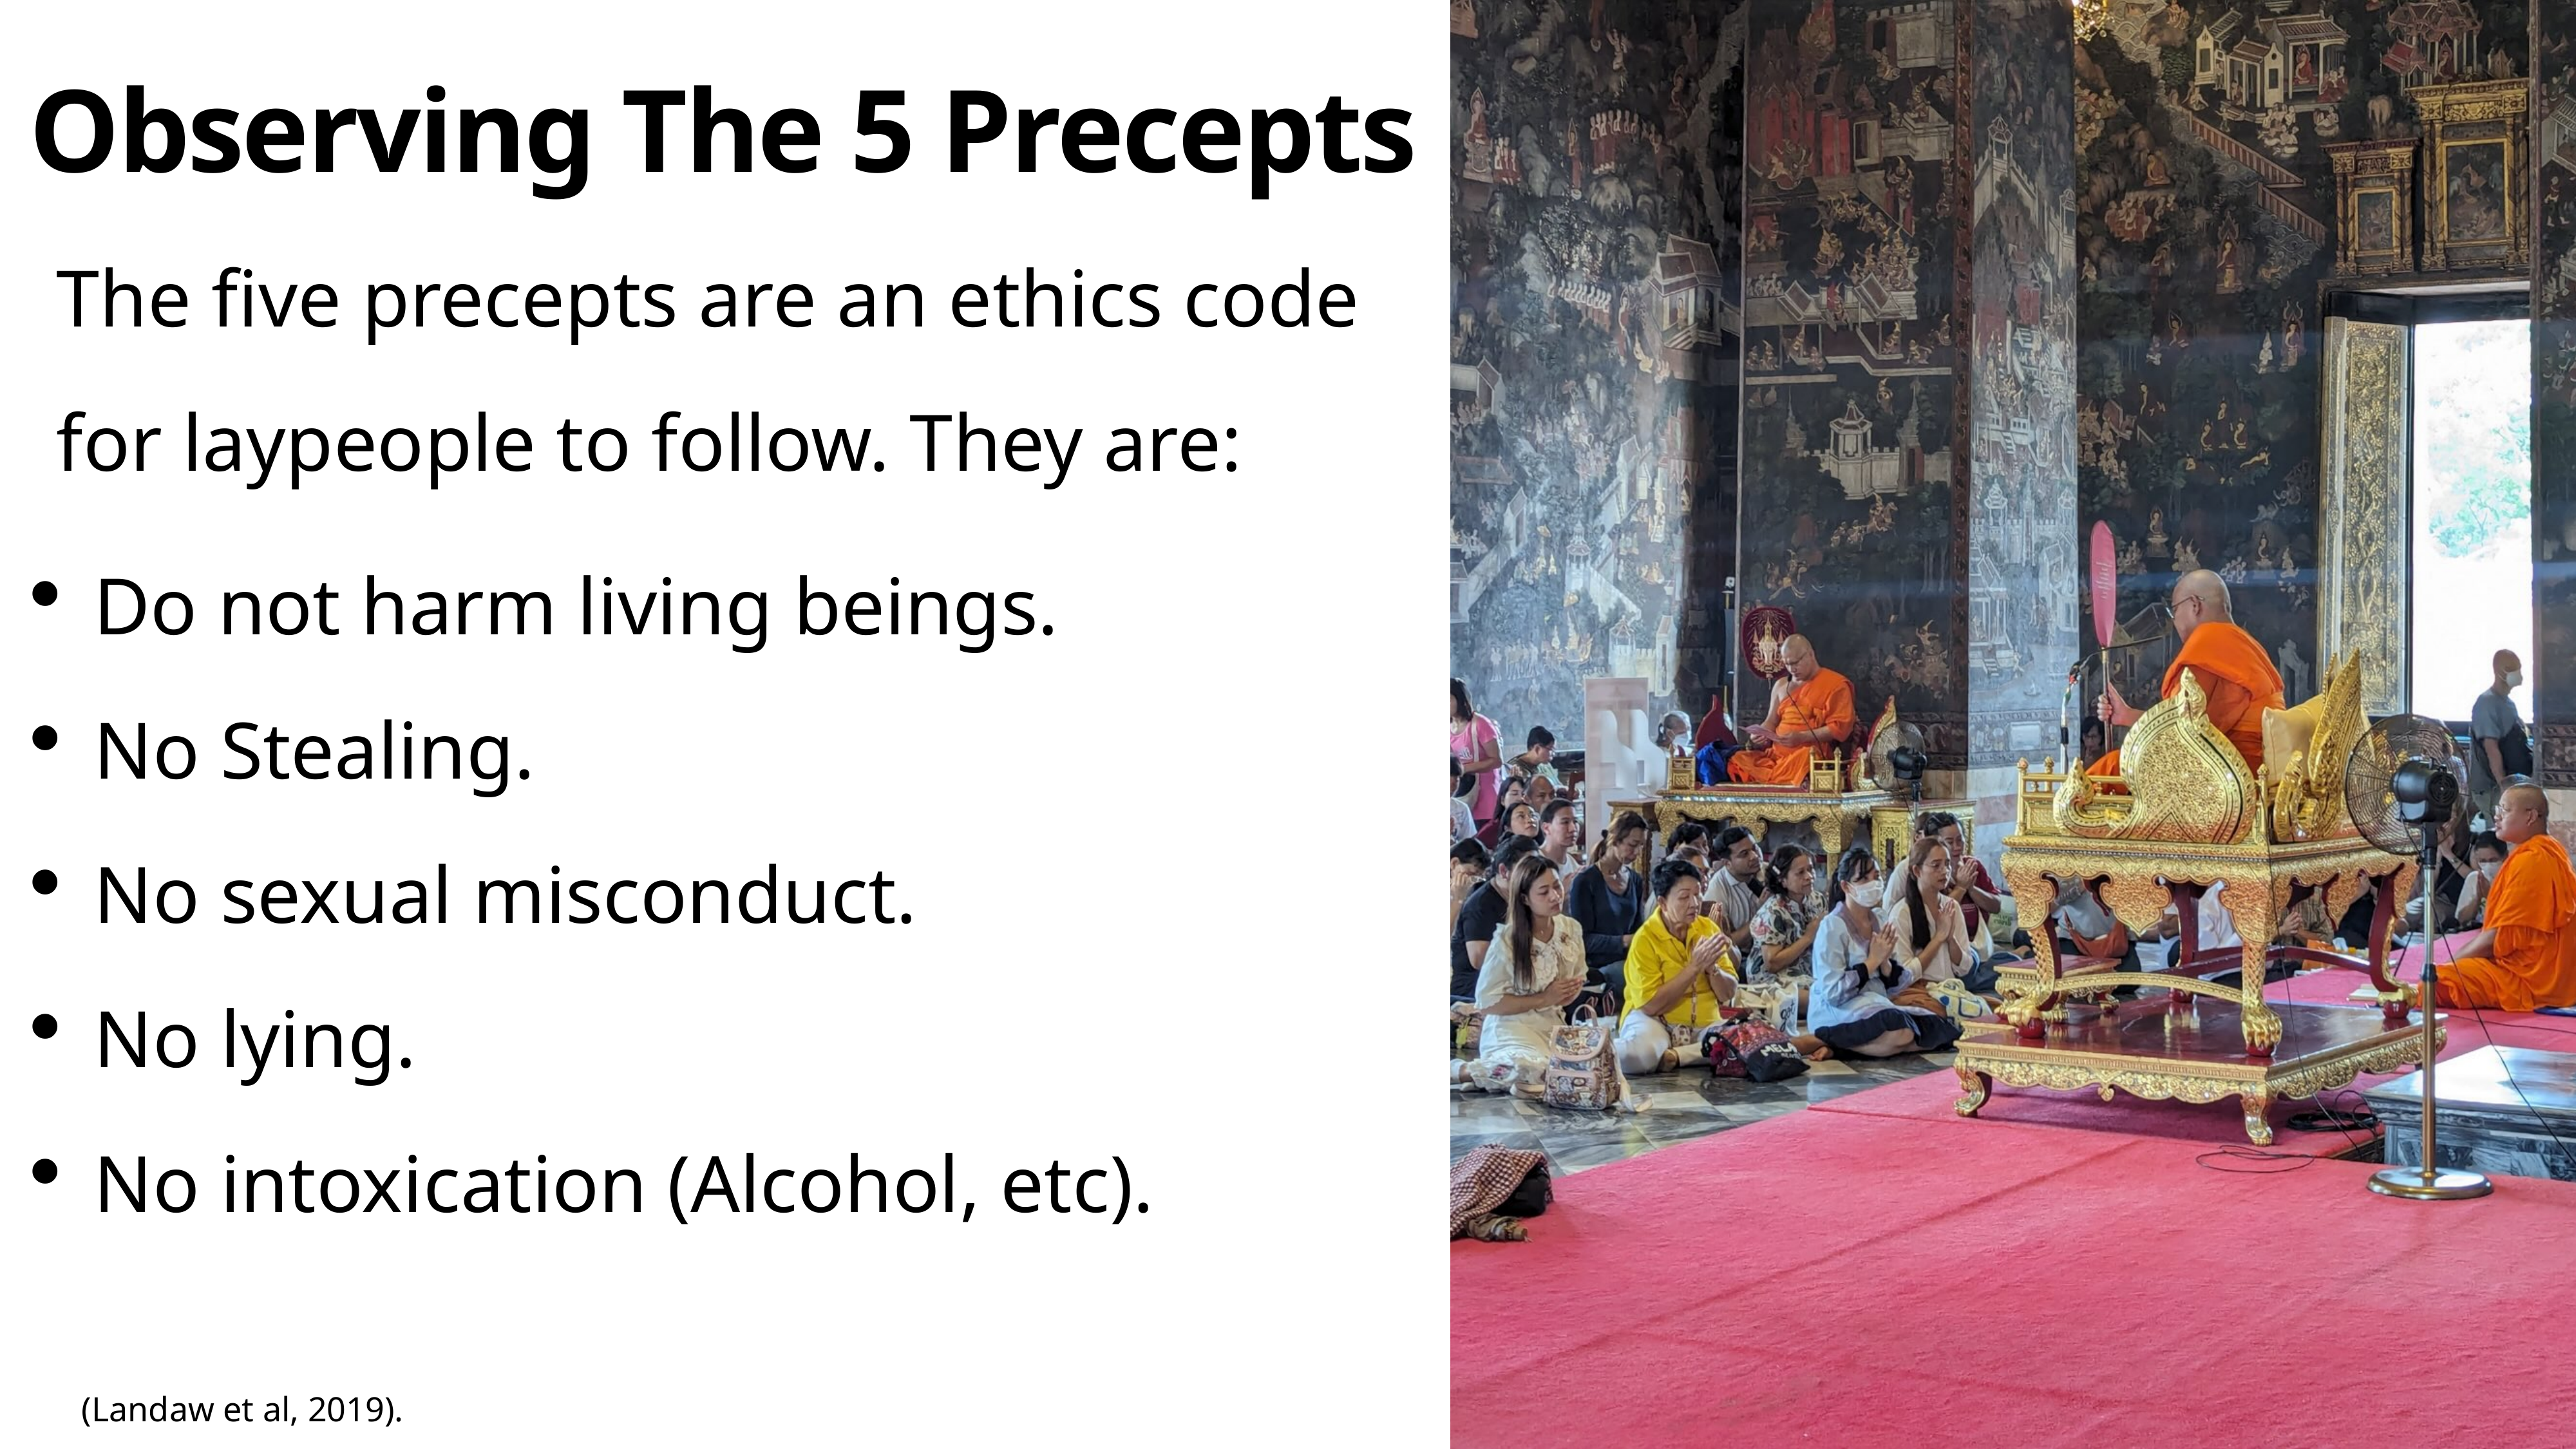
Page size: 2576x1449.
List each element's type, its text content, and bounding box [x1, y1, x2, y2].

text_box (Landaw et al, 2019). [76, 1149, 1450, 1449]
title Observing The 5 Precepts [24, 79, 1450, 231]
text_box The five precepts are an ethics code for laypeople to follow. They are: [51, 254, 1450, 1126]
picture [1450, 0, 2576, 1449]
list Do not harm living beings. No Stealing. No sexual misconduct. No lying. No intoxication (Alcohol, etc). [24, 562, 1450, 1435]
